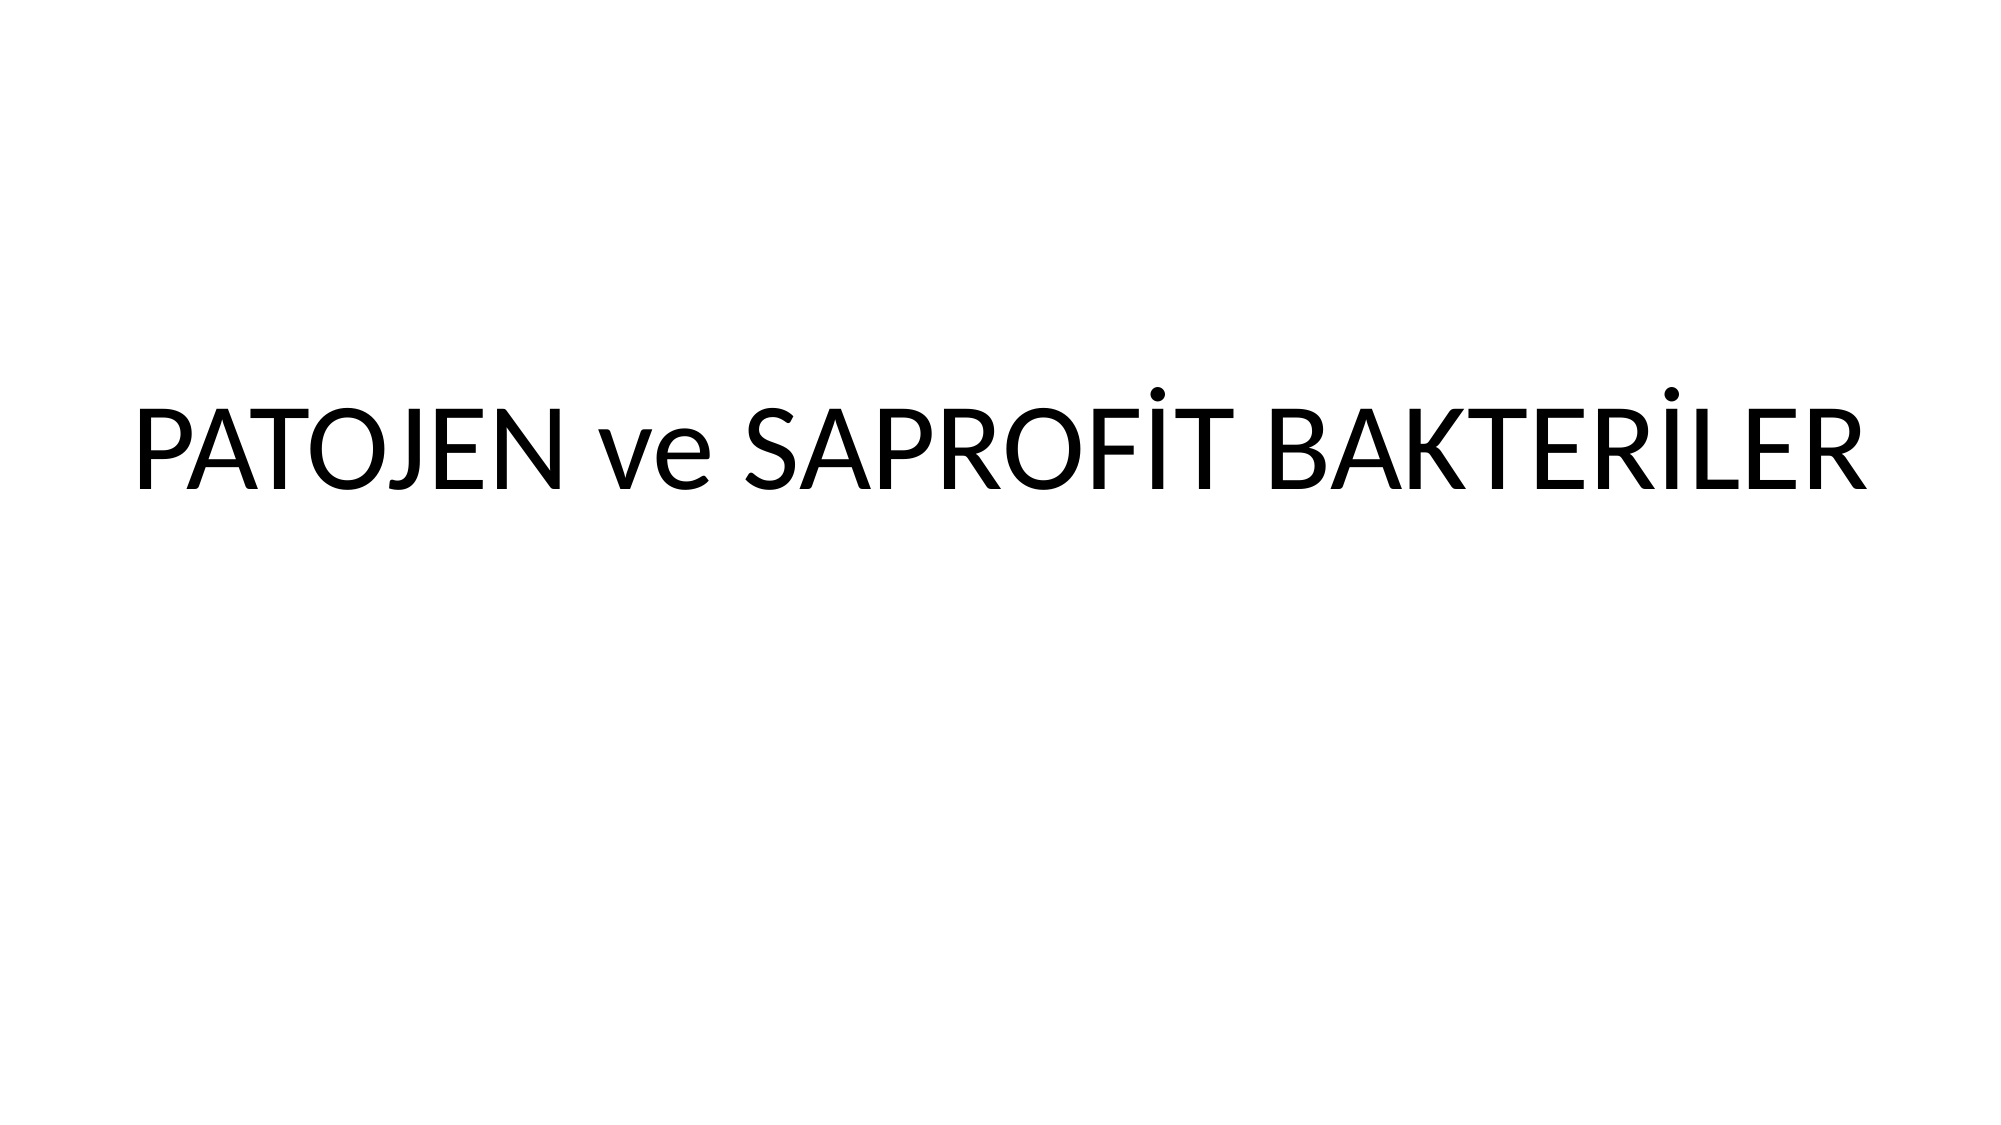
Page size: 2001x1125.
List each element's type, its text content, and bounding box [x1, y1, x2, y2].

list PATOJEN ve SAPROFİT BAKTERİLER [17, 15, 1985, 1109]
